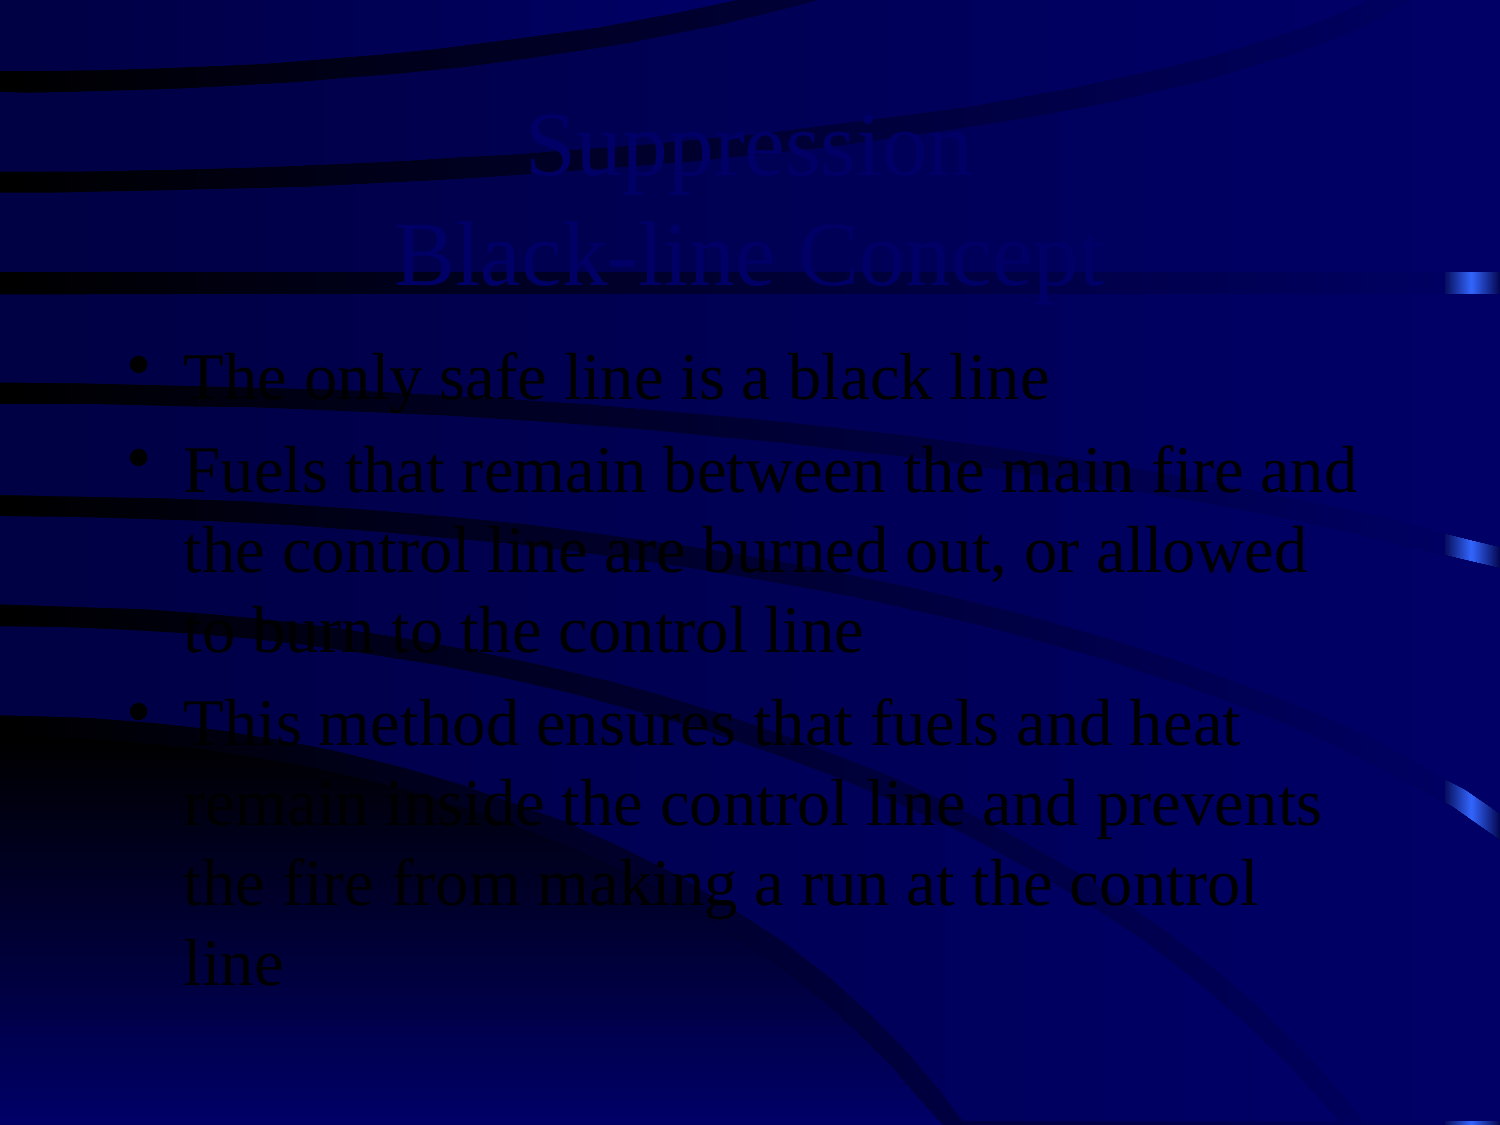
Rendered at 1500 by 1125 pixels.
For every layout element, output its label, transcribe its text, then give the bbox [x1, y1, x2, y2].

title Suppression Black-line Concept [112, 99, 1388, 288]
list The only safe line is a black line Fuels that remain between the main fire and the control line are burned out, or allowed to burn to the control line This method ensures that fuels and heat remain inside the control line and prevents the fire from making a run at the control line [112, 324, 1388, 1000]
